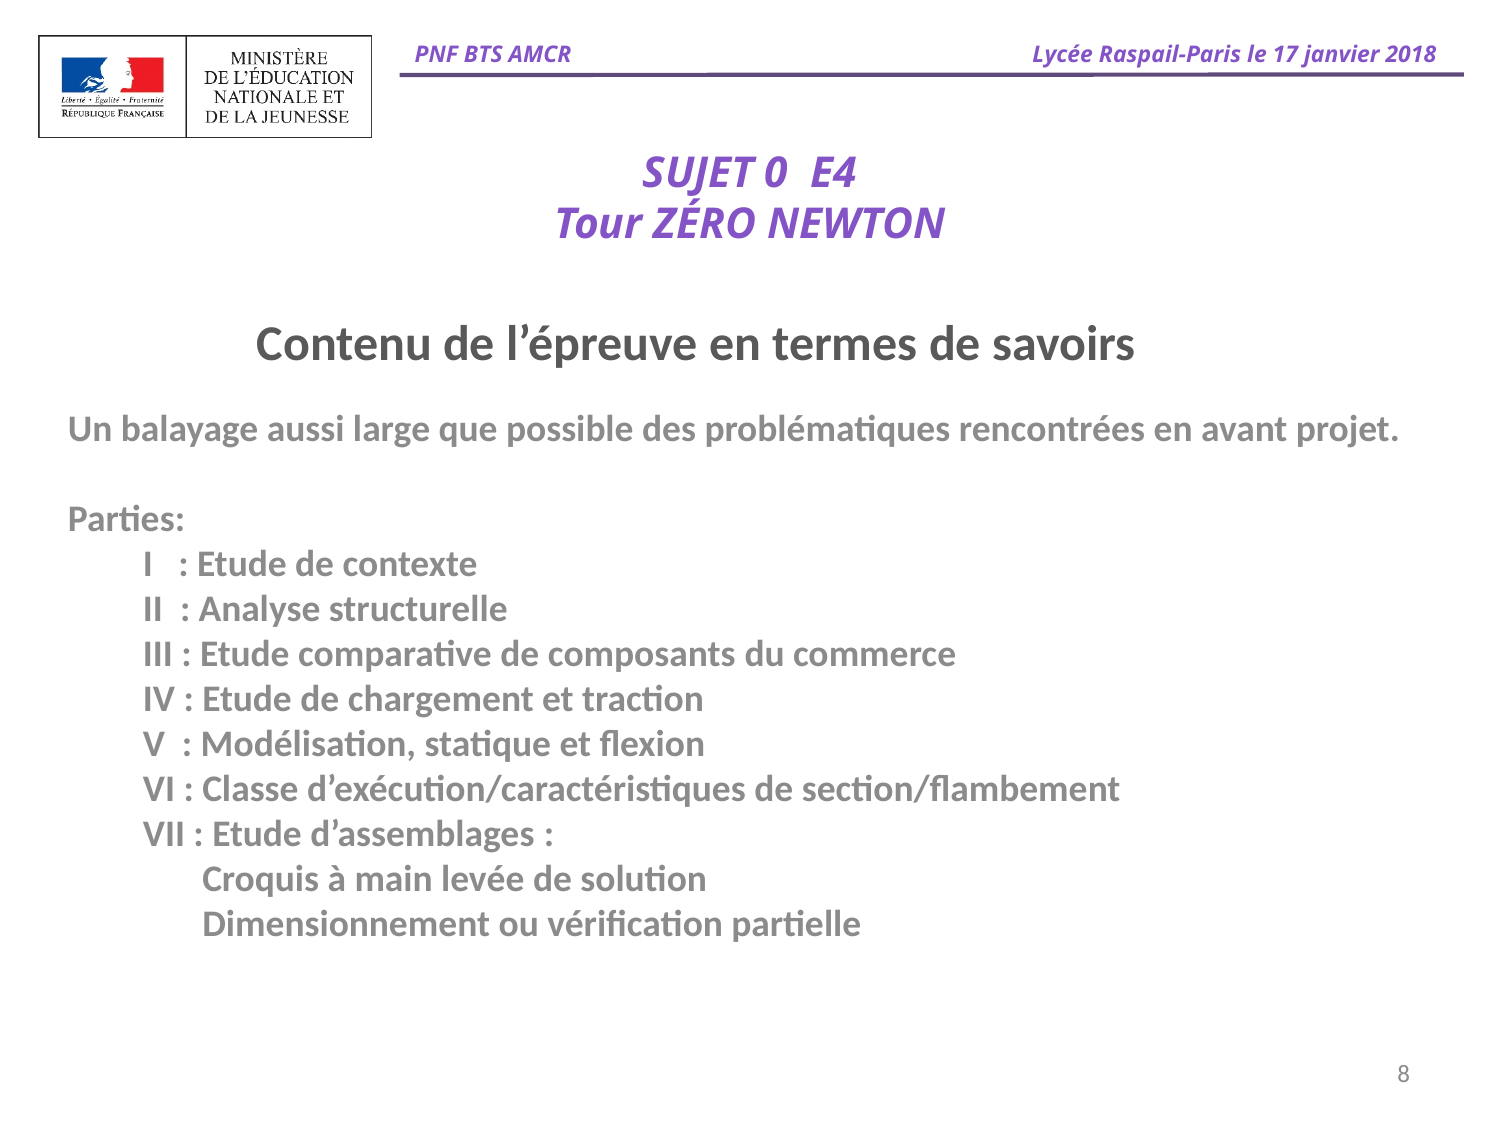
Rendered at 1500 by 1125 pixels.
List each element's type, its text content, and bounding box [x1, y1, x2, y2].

text_box Contenu de l’épreuve en termes de savoirs [242, 302, 1211, 378]
slide_number 8 [1074, 1042, 1425, 1103]
title SUJET 0 E4 Tour ZÉRO NEWTON [75, 137, 1425, 256]
picture [38, 35, 372, 138]
text_box Un balayage aussi large que possible des problématiques rencontrées en avant projet. Parties: I : Etude de contexte II : Analyse structurelle III : Etude comparative de composants du commerce IV : Etude de chargement et traction V : Modélisation, statique et flexion VI : Classe d’exécution/caractéristiques de section/flambement VII : Etude d’assemblages : Croquis à main levée de solution Dimensionnement ou vérification partielle [53, 397, 1477, 997]
